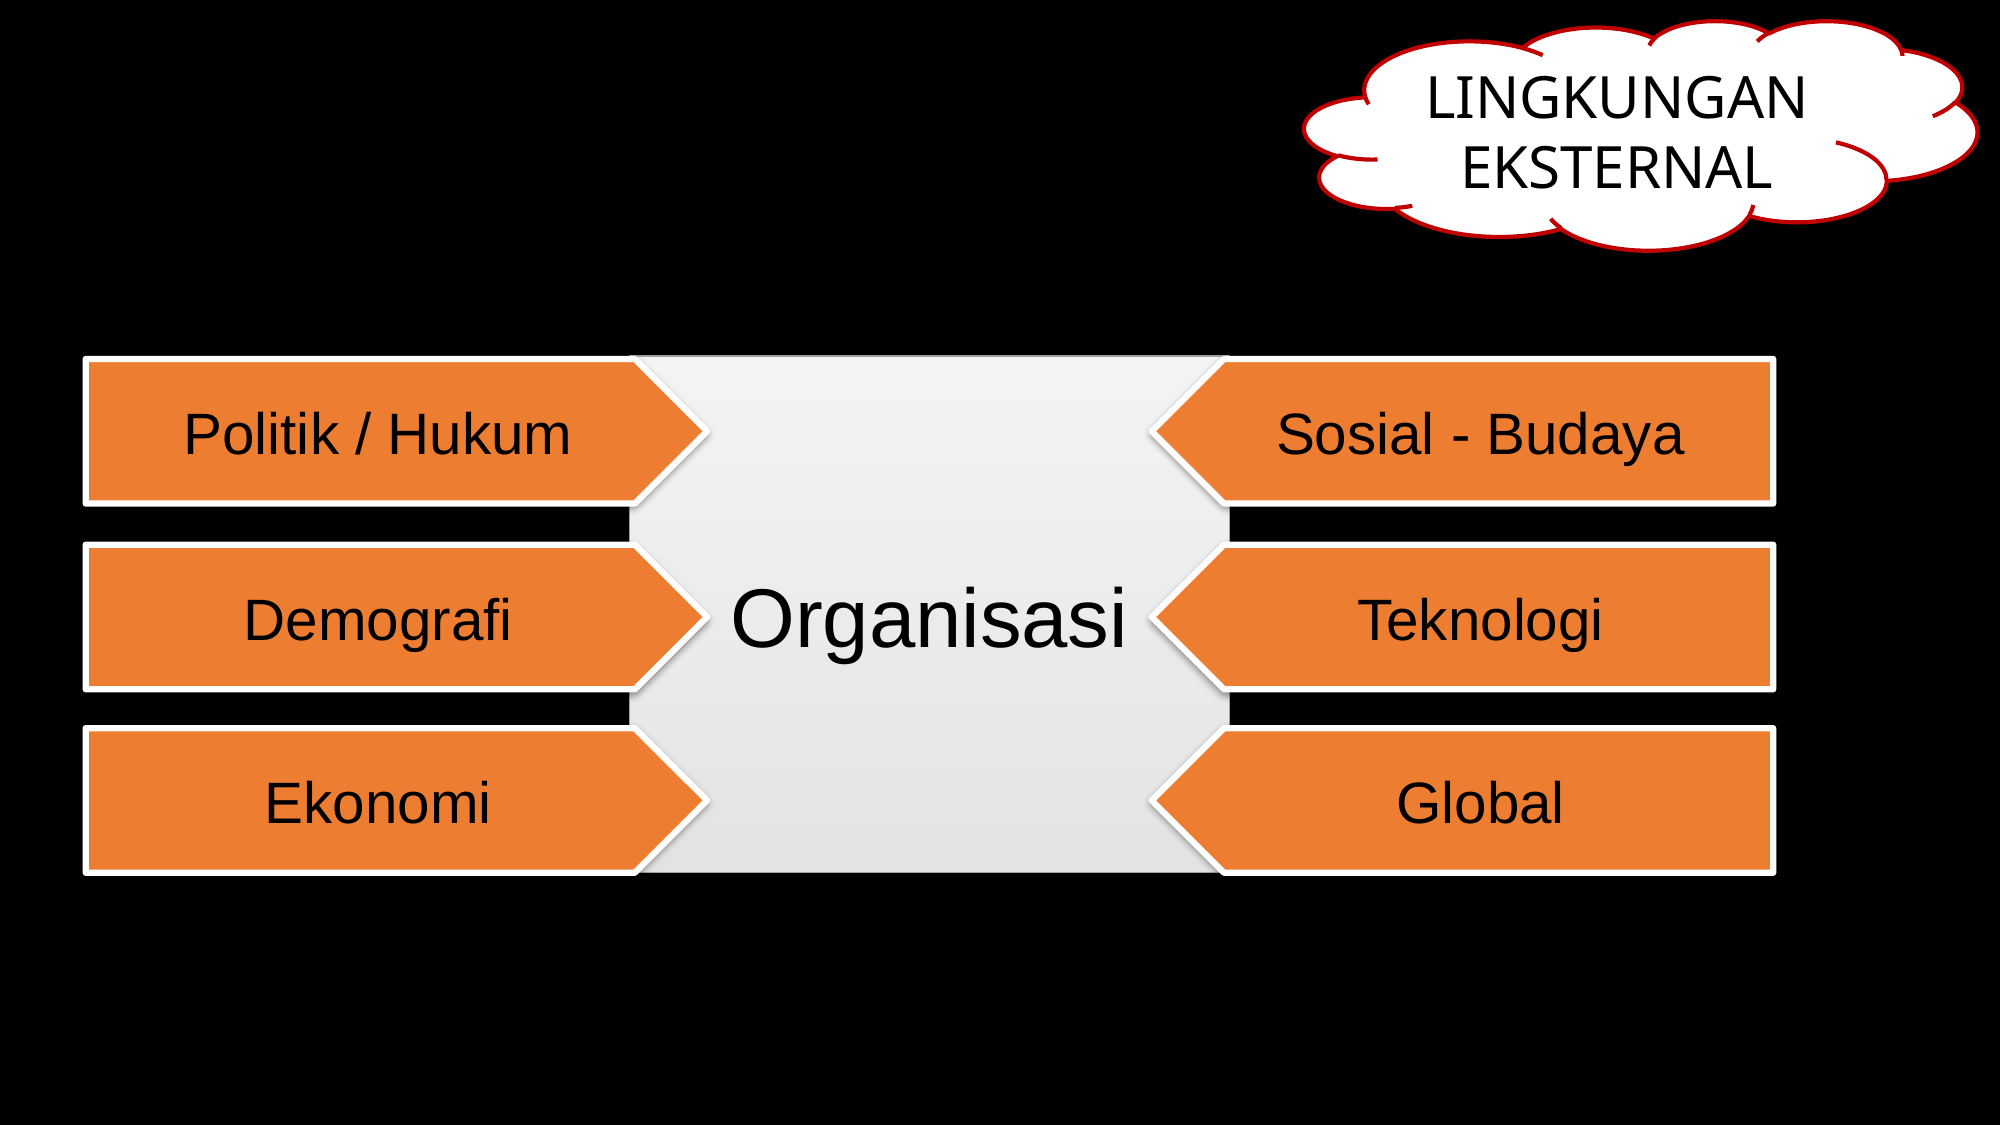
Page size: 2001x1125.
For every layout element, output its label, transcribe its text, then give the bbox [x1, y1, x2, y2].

text_box Sosial - Budaya [1148, 355, 1777, 507]
text_box Demografi [82, 541, 711, 693]
text_box Organisasi [629, 355, 1230, 873]
text_box Politik / Hukum [82, 355, 711, 507]
text_box Ekonomi [82, 725, 711, 876]
text_box LINGKUNGAN EKSTERNAL [1301, 19, 1980, 253]
text_box Global [1148, 725, 1777, 876]
text_box Teknologi [1148, 541, 1777, 693]
